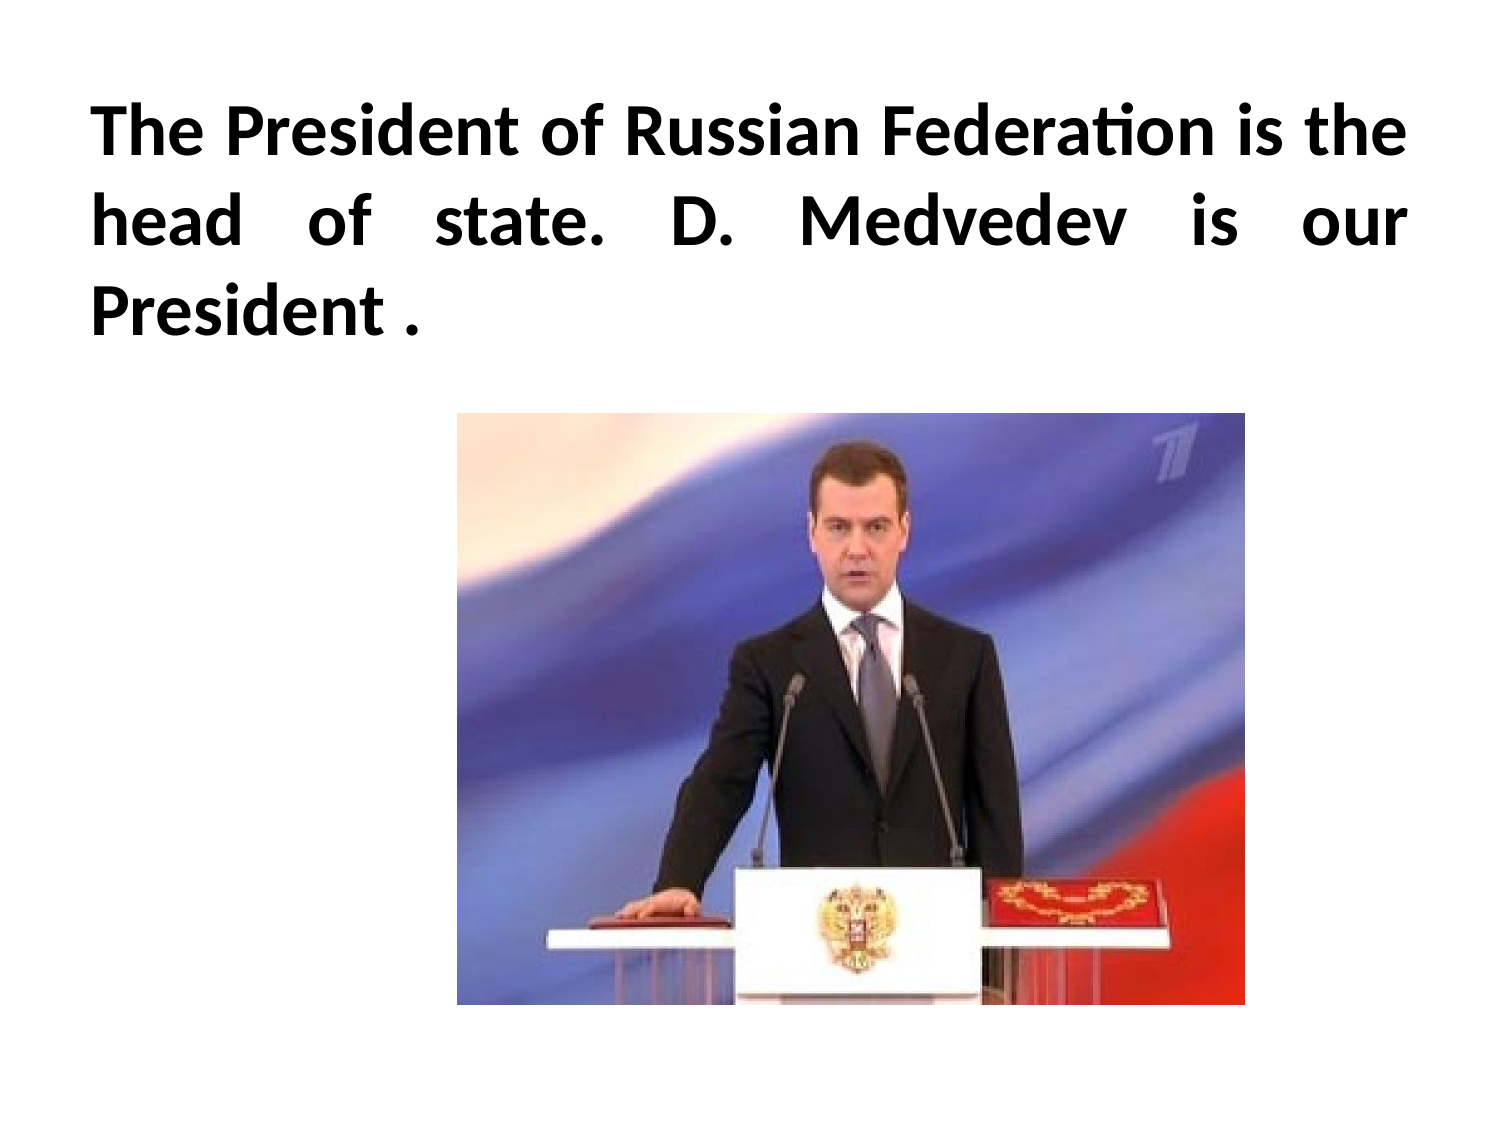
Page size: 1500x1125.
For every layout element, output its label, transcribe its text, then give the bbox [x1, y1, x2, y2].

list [456, 413, 1246, 1006]
title The President of Russian Federation is the head of state. D. Medvedev is our President . [75, 45, 1425, 387]
